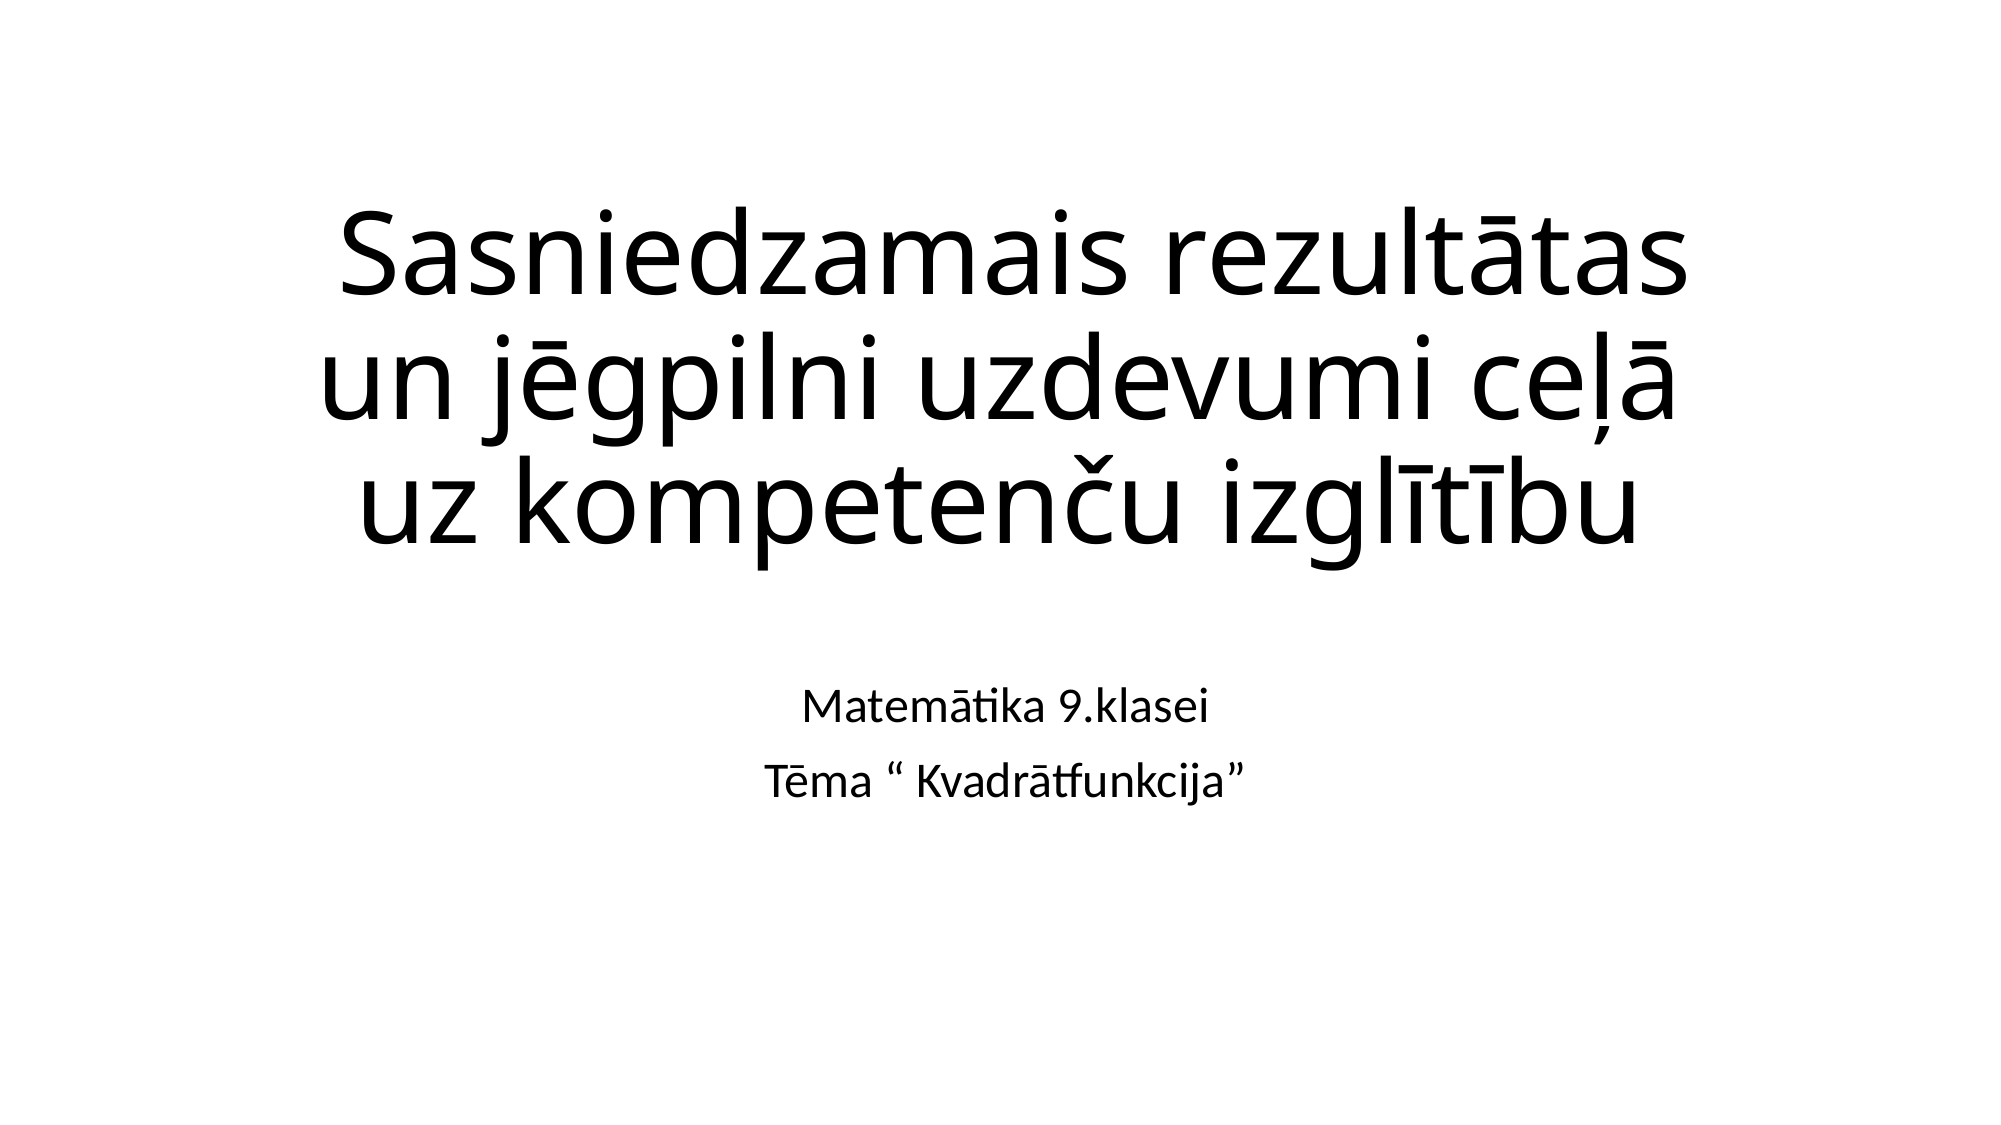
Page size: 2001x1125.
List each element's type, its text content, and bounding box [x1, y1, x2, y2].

title Sasniedzamais rezultātas un jēgpilni uzdevumi ceļā uz kompetenču izglītību [249, 184, 1750, 576]
subtitle Matemātika 9.klasei Tēma “ Kvadrātfunkcija” [249, 590, 1750, 863]
